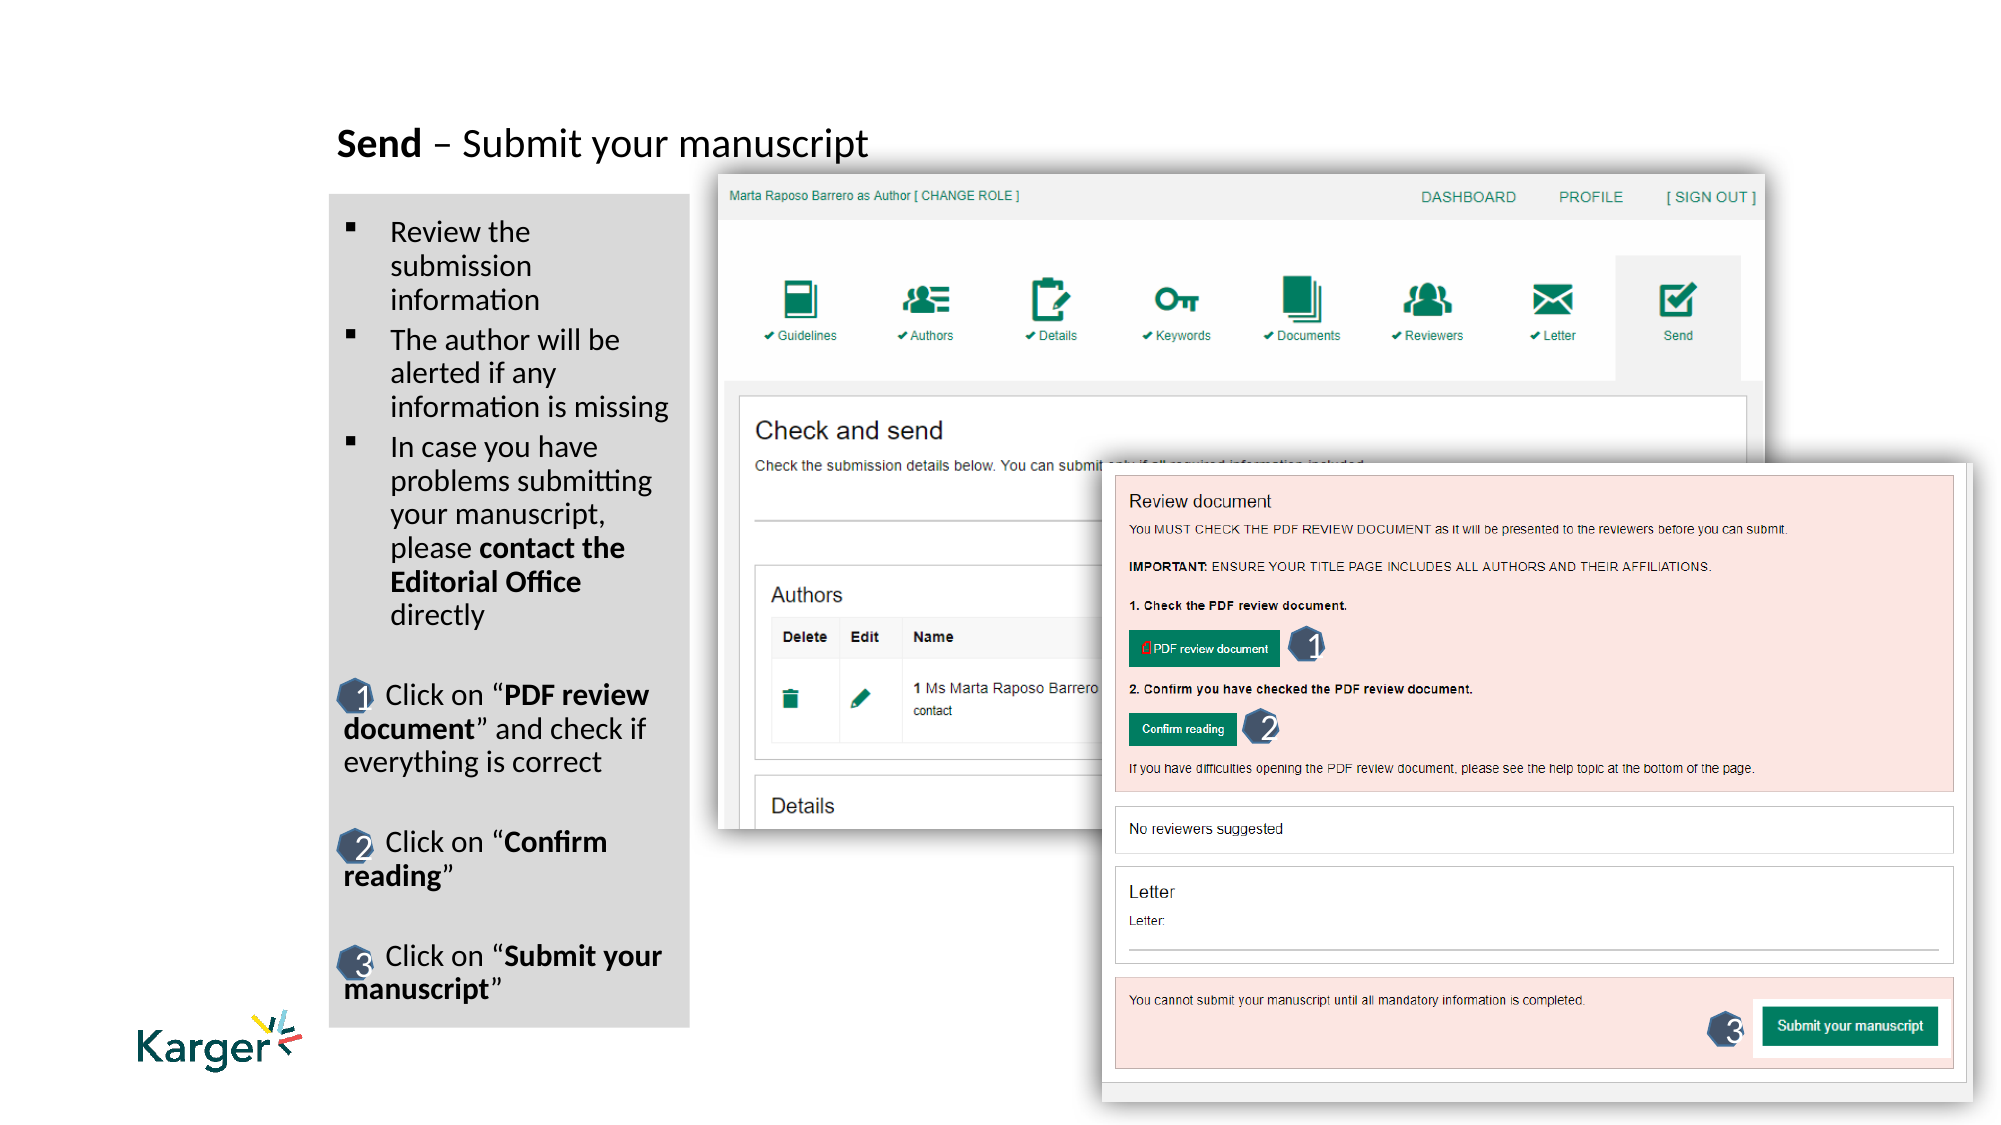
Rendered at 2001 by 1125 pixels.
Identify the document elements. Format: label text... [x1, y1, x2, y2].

text_box 1 [336, 677, 374, 714]
text_box 2 [336, 827, 374, 864]
text_box 3 [336, 944, 374, 981]
picture [137, 1008, 303, 1073]
picture [718, 174, 1973, 1102]
text_box Review the submission information The author will be alerted if any information is missing In case you have problems submitting your manuscript, please contact the Editorial Office directly Click on “PDF review document” and check if everything is correct Click on “Confirm reading” Click on “Submit your manuscript” [328, 208, 690, 941]
text_box Send – Submit your manuscript [322, 108, 885, 174]
text_box [328, 193, 691, 1029]
